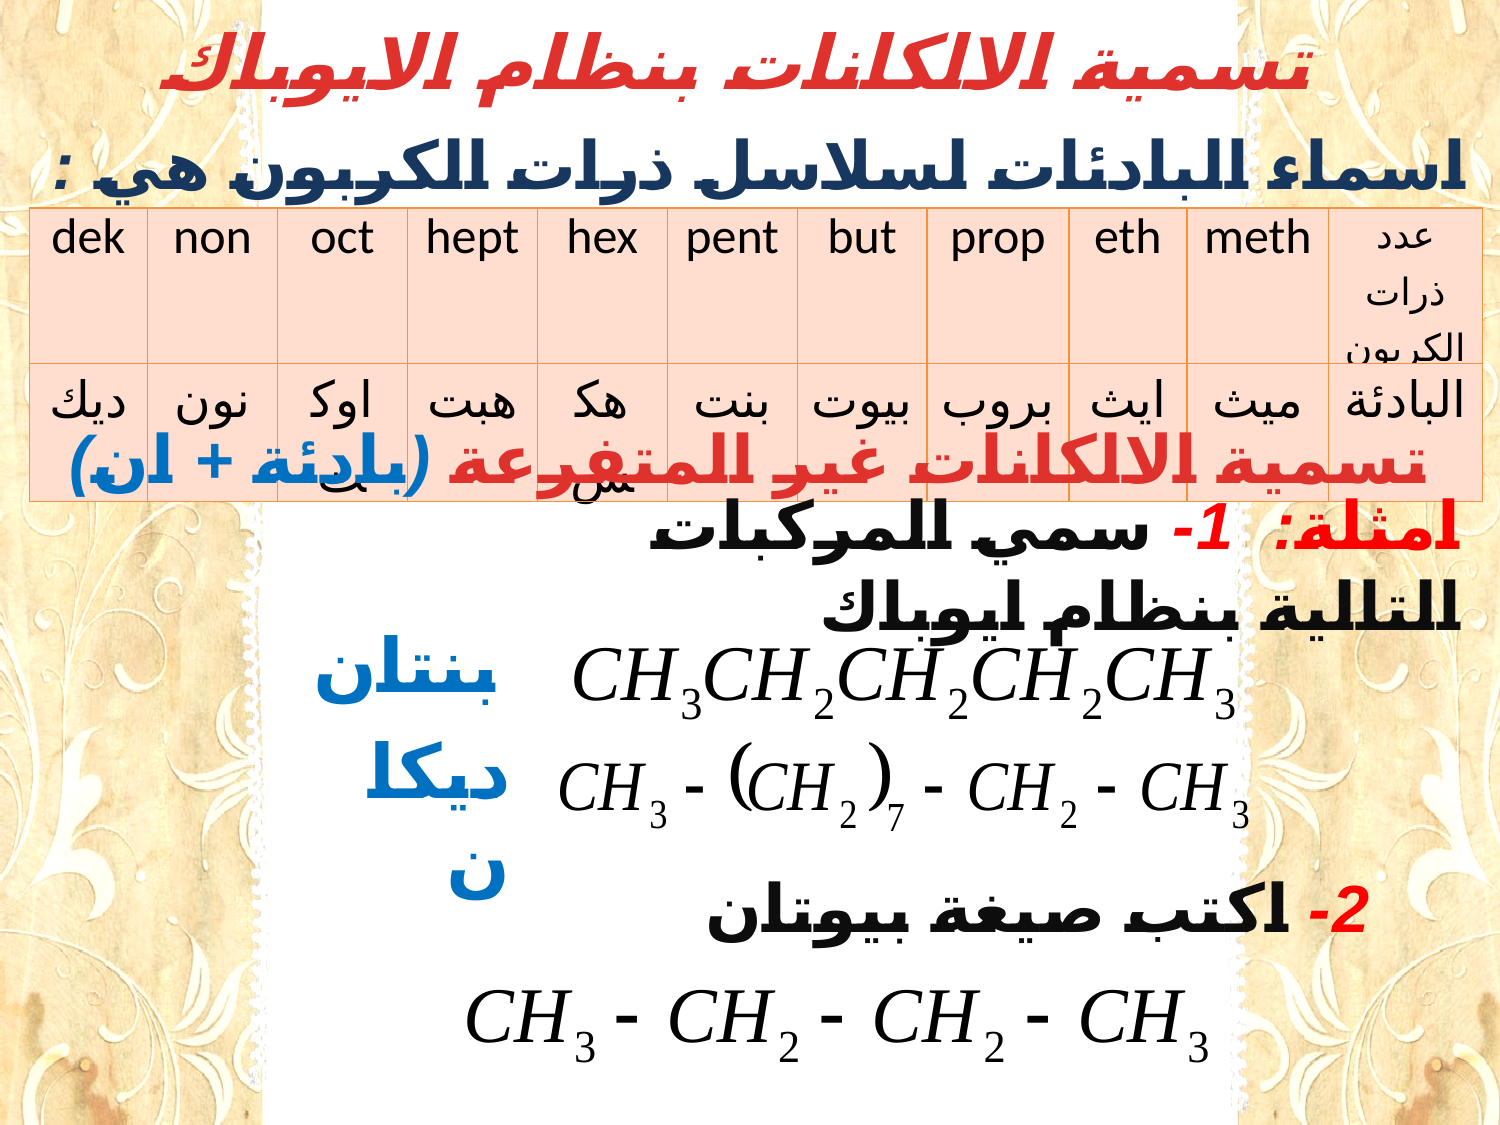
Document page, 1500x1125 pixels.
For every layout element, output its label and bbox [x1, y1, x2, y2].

text_box [560, 621, 1246, 738]
picture [0, 0, 1500, 1125]
text_box [454, 963, 1222, 1083]
text_box [548, 739, 1259, 847]
